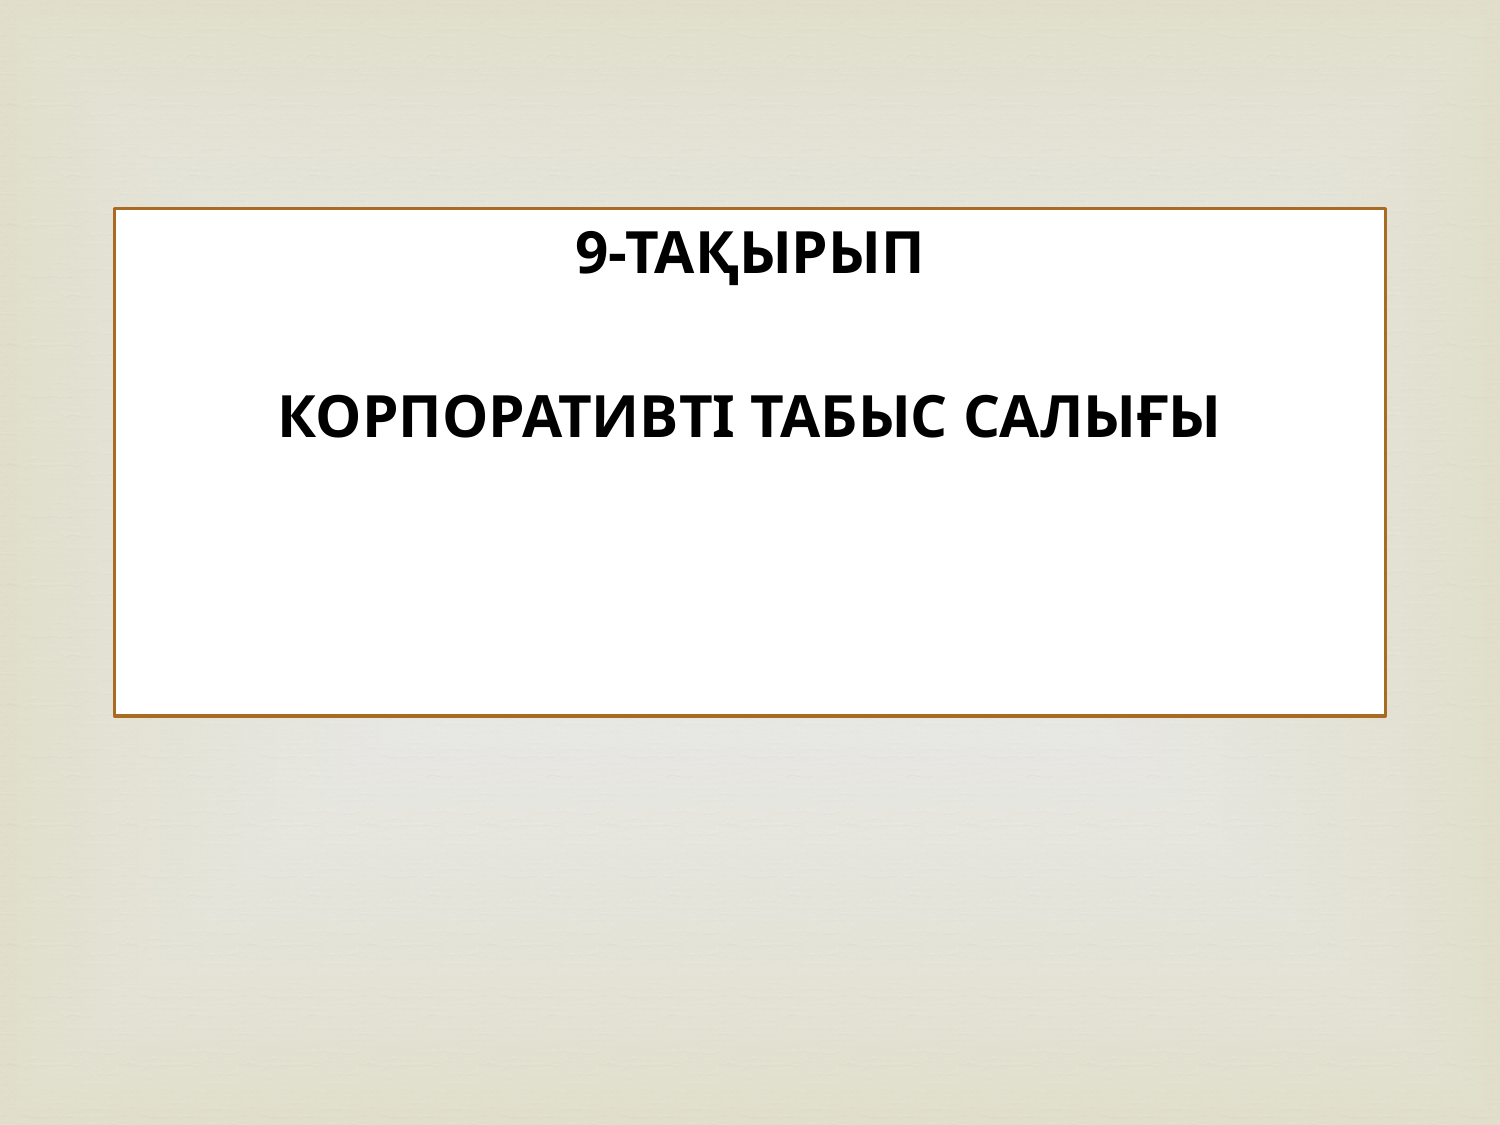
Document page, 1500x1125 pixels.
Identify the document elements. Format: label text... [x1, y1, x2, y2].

list 9-ТАҚЫРЫП КОРПОРАТИВТІ ТАБЫС САЛЫҒЫ [113, 207, 1387, 718]
